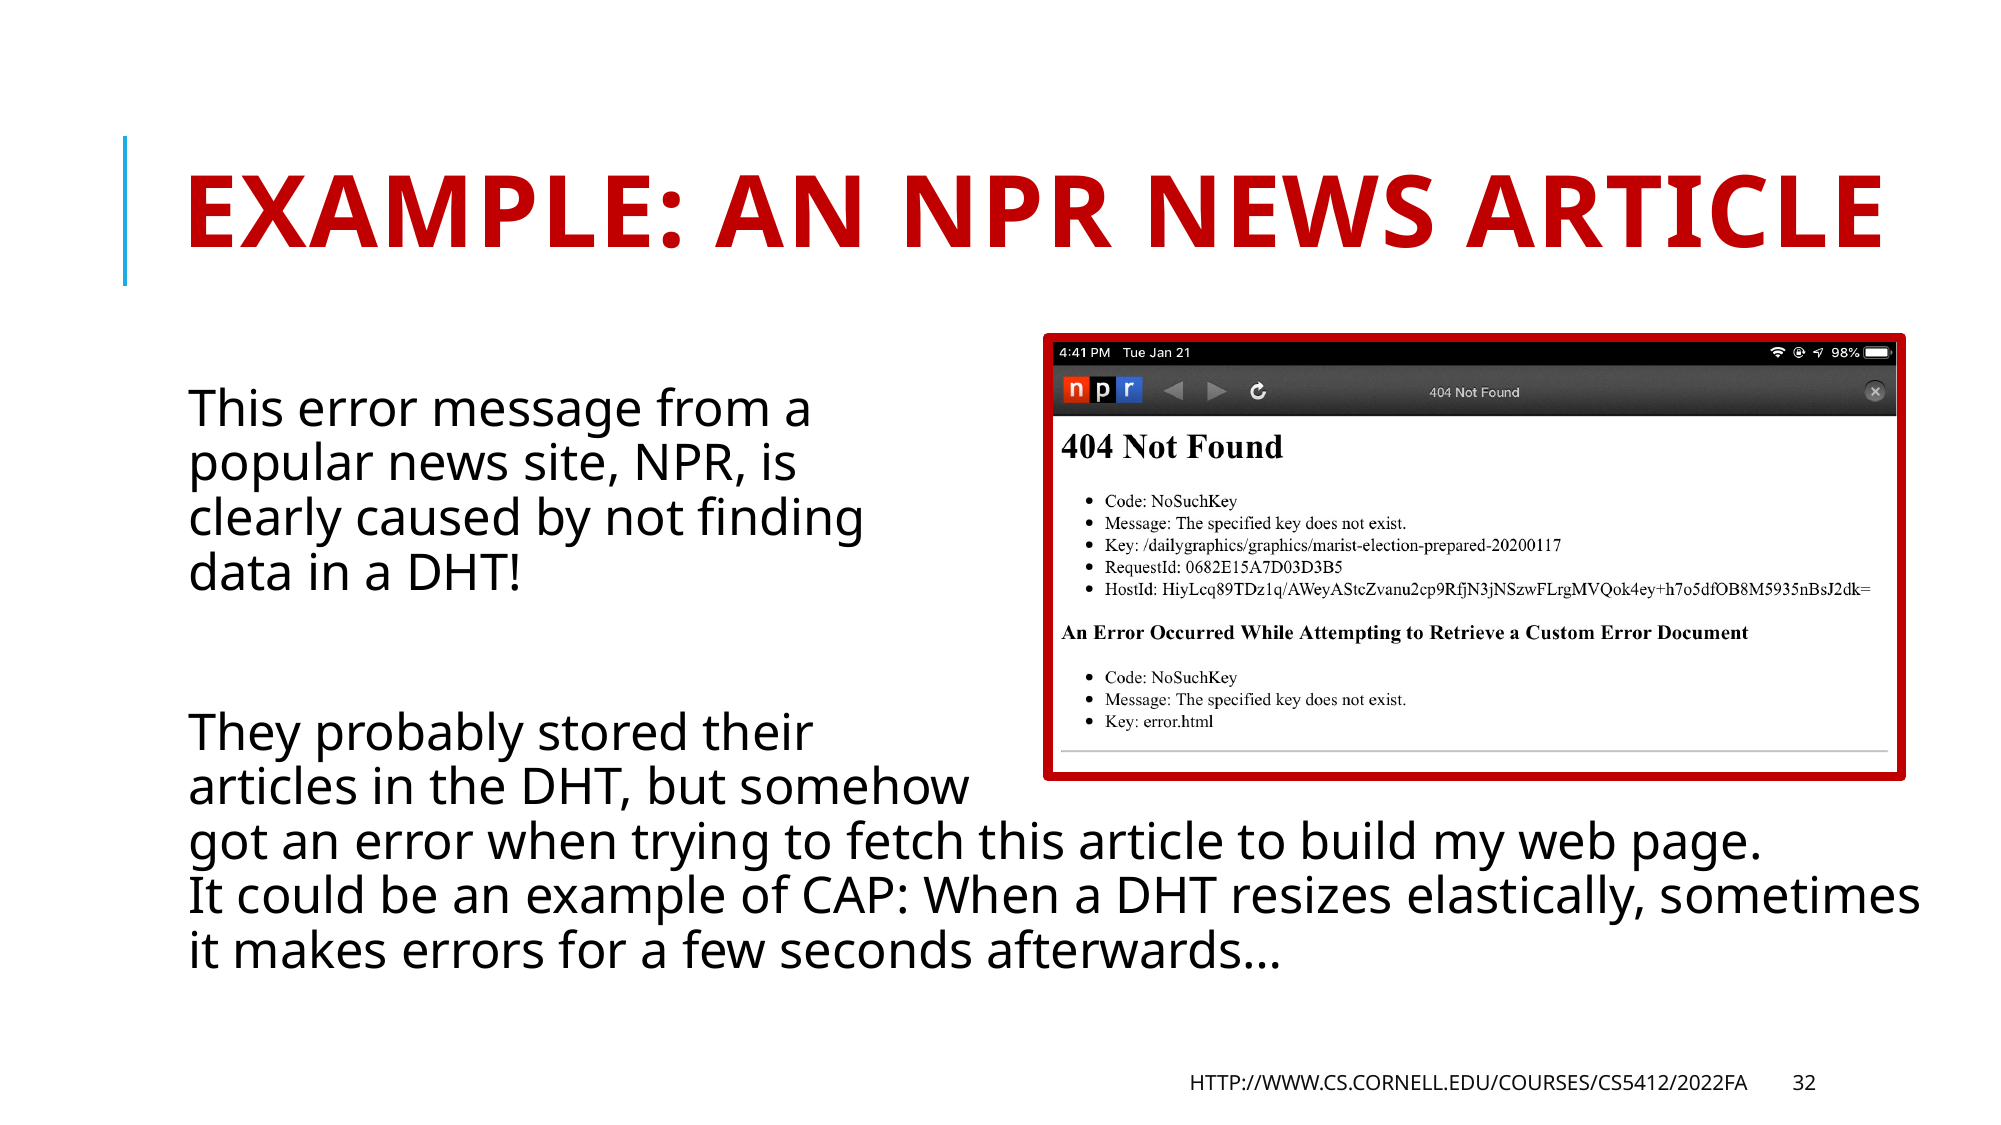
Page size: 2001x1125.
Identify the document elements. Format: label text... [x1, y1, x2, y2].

footer http://www.cs.cornell.edu/courses/cs5412/2022fa [794, 1061, 1763, 1107]
picture [1052, 341, 1897, 772]
title Example: An NPR news Article [168, 96, 1938, 342]
list This error message from a popular news site, NPR, is clearly caused by not finding data in a DHT! They probably stored their articles in the DHT, but somehow got an error when trying to fetch this article to build my web page. It could be an example of CAP: When a DHT resizes elastically, sometimes it makes errors for a few seconds afterwards… [168, 375, 1938, 1035]
slide_number 32 [1777, 1061, 1938, 1107]
